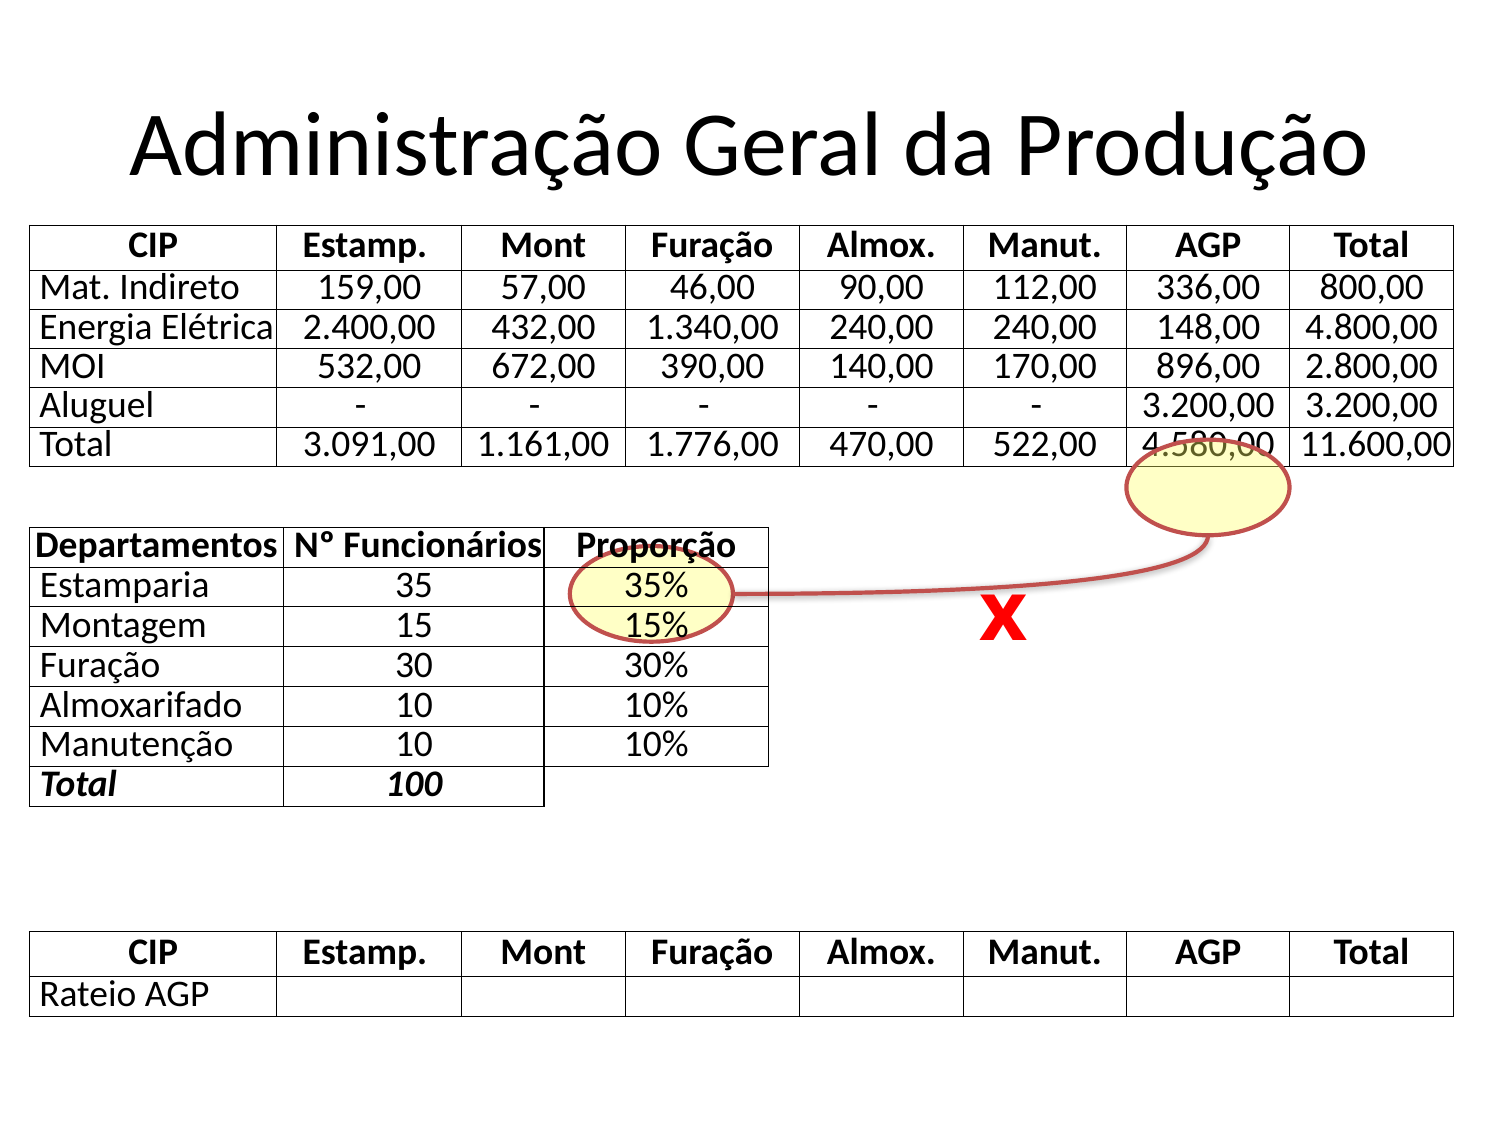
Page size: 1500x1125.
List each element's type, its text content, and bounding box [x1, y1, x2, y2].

table_cell Rateio AGP [30, 977, 276, 1016]
table_cell MOI [30, 349, 276, 387]
table_cell 100 [284, 767, 543, 806]
table_cell Energia Elétrica [30, 310, 276, 348]
table_cell 432,00 [462, 310, 625, 348]
table_header Estamp. [277, 932, 461, 976]
table_cell 390,00 [626, 349, 799, 387]
table_header Manut. [964, 233, 1126, 270]
table_cell [462, 977, 625, 1016]
table_cell Montagem [30, 607, 283, 646]
table_cell 159,00 [277, 271, 461, 309]
table_cell 896,00 [1127, 349, 1289, 387]
table_cell 2.400,00 [277, 310, 461, 348]
table_cell Manutenção [30, 727, 283, 766]
table_cell 35% [544, 568, 768, 606]
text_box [940, 326, 1001, 803]
table_cell 4.800,00 [1290, 310, 1453, 348]
table_cell Estamparia [30, 568, 283, 606]
table_header Furação [626, 932, 799, 976]
text_box x [1005, 568, 1062, 646]
table_header Departamentos [30, 528, 283, 567]
table_cell 10 [284, 687, 543, 726]
table_cell 2.800,00 [1290, 349, 1453, 387]
table_header AGP [1127, 233, 1289, 270]
table_cell - [277, 388, 461, 427]
table_cell 10 [284, 727, 543, 766]
table_cell 336,00 [1127, 271, 1289, 309]
table_cell 57,00 [462, 271, 625, 309]
table_header Manut. [964, 932, 1126, 976]
table_cell 30 [284, 647, 543, 686]
table_header Total [1290, 932, 1453, 976]
table_header Nº Funcionários [284, 528, 543, 567]
table_cell 672,00 [462, 349, 625, 387]
table_cell 148,00 [1127, 310, 1289, 348]
table_header AGP [1127, 932, 1289, 976]
table_cell 3.200,00 [1290, 388, 1453, 427]
table_cell Almoxarifado [30, 687, 283, 726]
table_header Total [1290, 226, 1453, 270]
table_header Proporção [544, 528, 768, 567]
table_cell 10% [544, 687, 768, 726]
table_cell 11.600,00 [1290, 428, 1453, 466]
table_cell 35 [284, 568, 543, 606]
table_cell Furação [30, 647, 283, 686]
table_header CIP [30, 932, 276, 976]
table_cell 470,00 [800, 428, 935, 466]
table_header Almox. [800, 932, 963, 976]
table_cell - [462, 388, 625, 427]
table_cell Total [30, 767, 283, 806]
table_cell 532,00 [277, 349, 461, 387]
table_cell 30% [544, 647, 768, 686]
table_cell [964, 977, 1126, 1016]
table_cell 522,00 [1005, 428, 1126, 466]
table_header Almox. [800, 233, 963, 270]
table_header Furação [626, 233, 799, 270]
table_cell [626, 977, 799, 1016]
table_header Estamp. [277, 233, 461, 270]
table_cell 1.161,00 [462, 428, 625, 466]
table_cell 10% [544, 727, 768, 766]
table_cell 1.776,00 [626, 428, 799, 466]
table_header Mont [462, 233, 625, 270]
table_cell 240,00 [964, 310, 1126, 348]
table_cell 3.091,00 [277, 428, 461, 466]
table_cell 46,00 [626, 271, 799, 309]
table_cell [1290, 977, 1453, 1016]
table_cell 170,00 [1005, 349, 1126, 387]
text_box [1124, 437, 1292, 538]
table_cell [544, 767, 769, 806]
table_cell - [626, 388, 799, 427]
table_cell 112,00 [964, 271, 1126, 309]
table_cell - [800, 388, 935, 427]
table_cell 90,00 [800, 271, 963, 309]
table_header Mont [462, 932, 625, 976]
table_cell 1.340,00 [626, 310, 799, 348]
table_cell 800,00 [1290, 271, 1453, 309]
table_cell [277, 977, 461, 1016]
table_cell Mat. Indireto [30, 271, 276, 309]
table_cell Total [30, 428, 276, 466]
table_cell - [1005, 388, 1126, 427]
table_cell 15 [284, 607, 543, 646]
table_cell [1127, 977, 1289, 1016]
table_cell 240,00 [800, 310, 963, 348]
table_cell 140,00 [800, 349, 935, 387]
table_cell 3.200,00 [1127, 388, 1289, 427]
table_cell Aluguel [30, 388, 276, 427]
table_cell 15% [544, 607, 768, 646]
title Administração Geral da Produção [75, 45, 1425, 233]
table_cell [800, 977, 963, 1016]
table_cell 4.580,00 [1127, 428, 1289, 466]
table_header CIP [30, 226, 276, 270]
